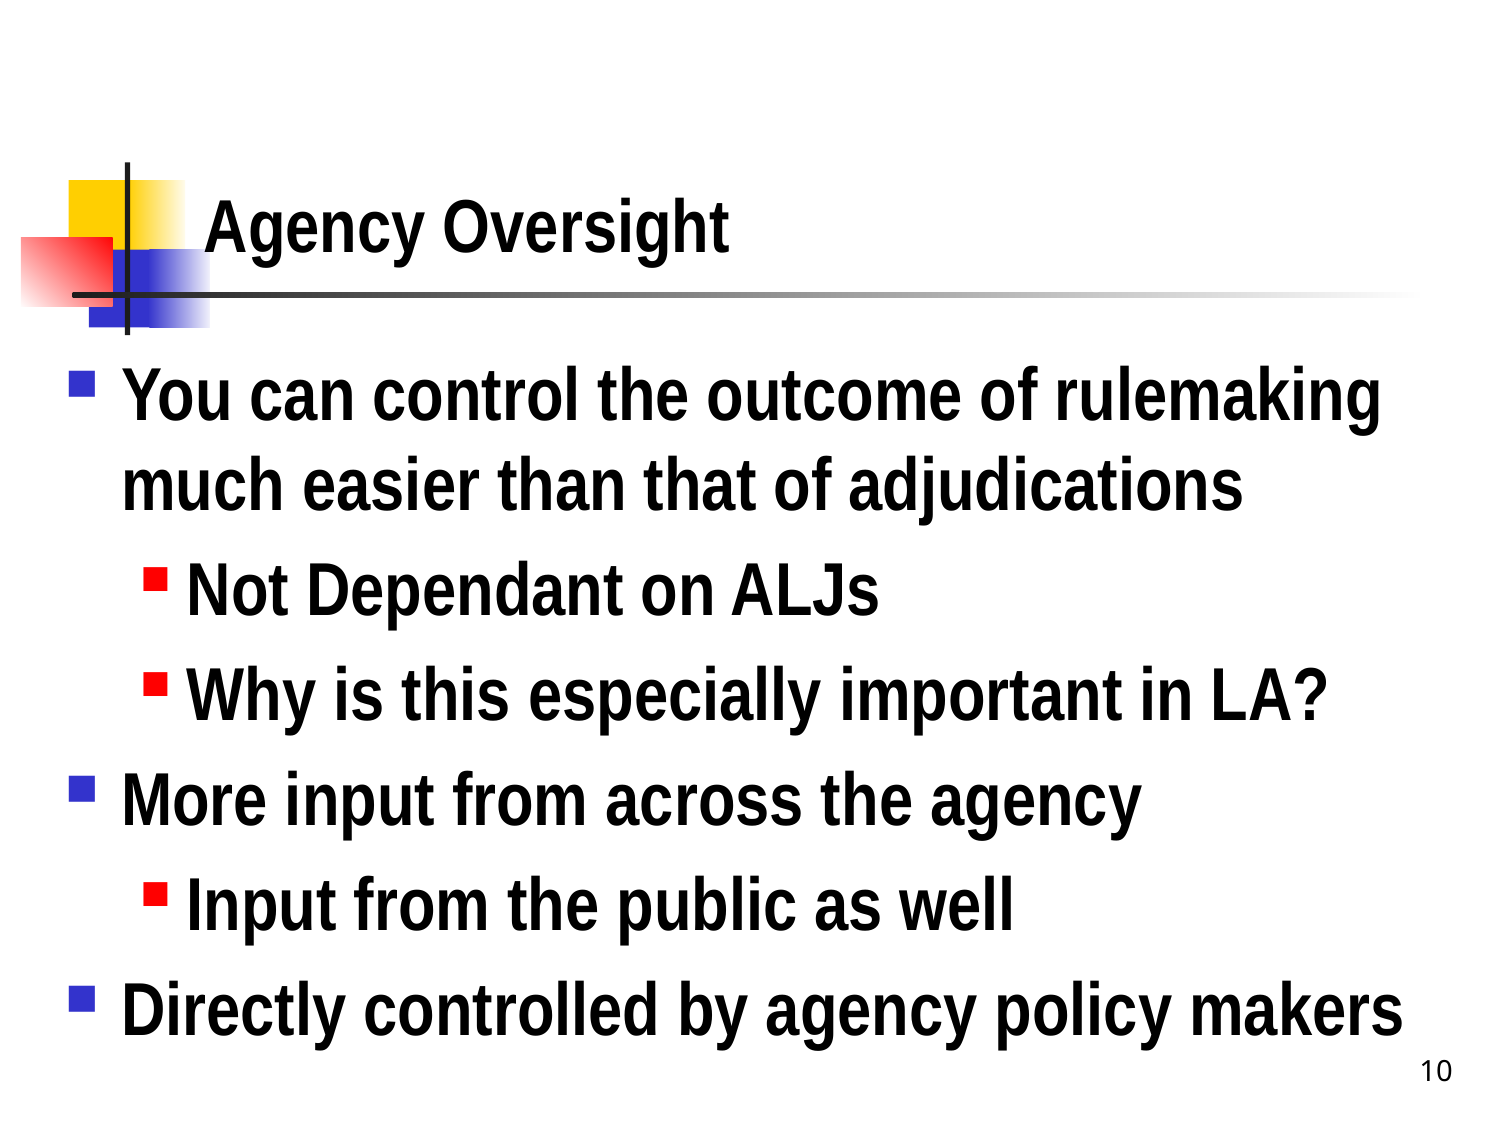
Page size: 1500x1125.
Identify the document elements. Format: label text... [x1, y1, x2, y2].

slide_number 10 [1155, 1024, 1468, 1100]
title Agency Oversight [188, 35, 1468, 275]
list You can control the outcome of rulemaking much easier than that of adjudications Not Dependant on ALJs Why is this especially important in LA? More input from across the agency Input from the public as well Directly controlled by agency policy makers [50, 337, 1450, 1075]
